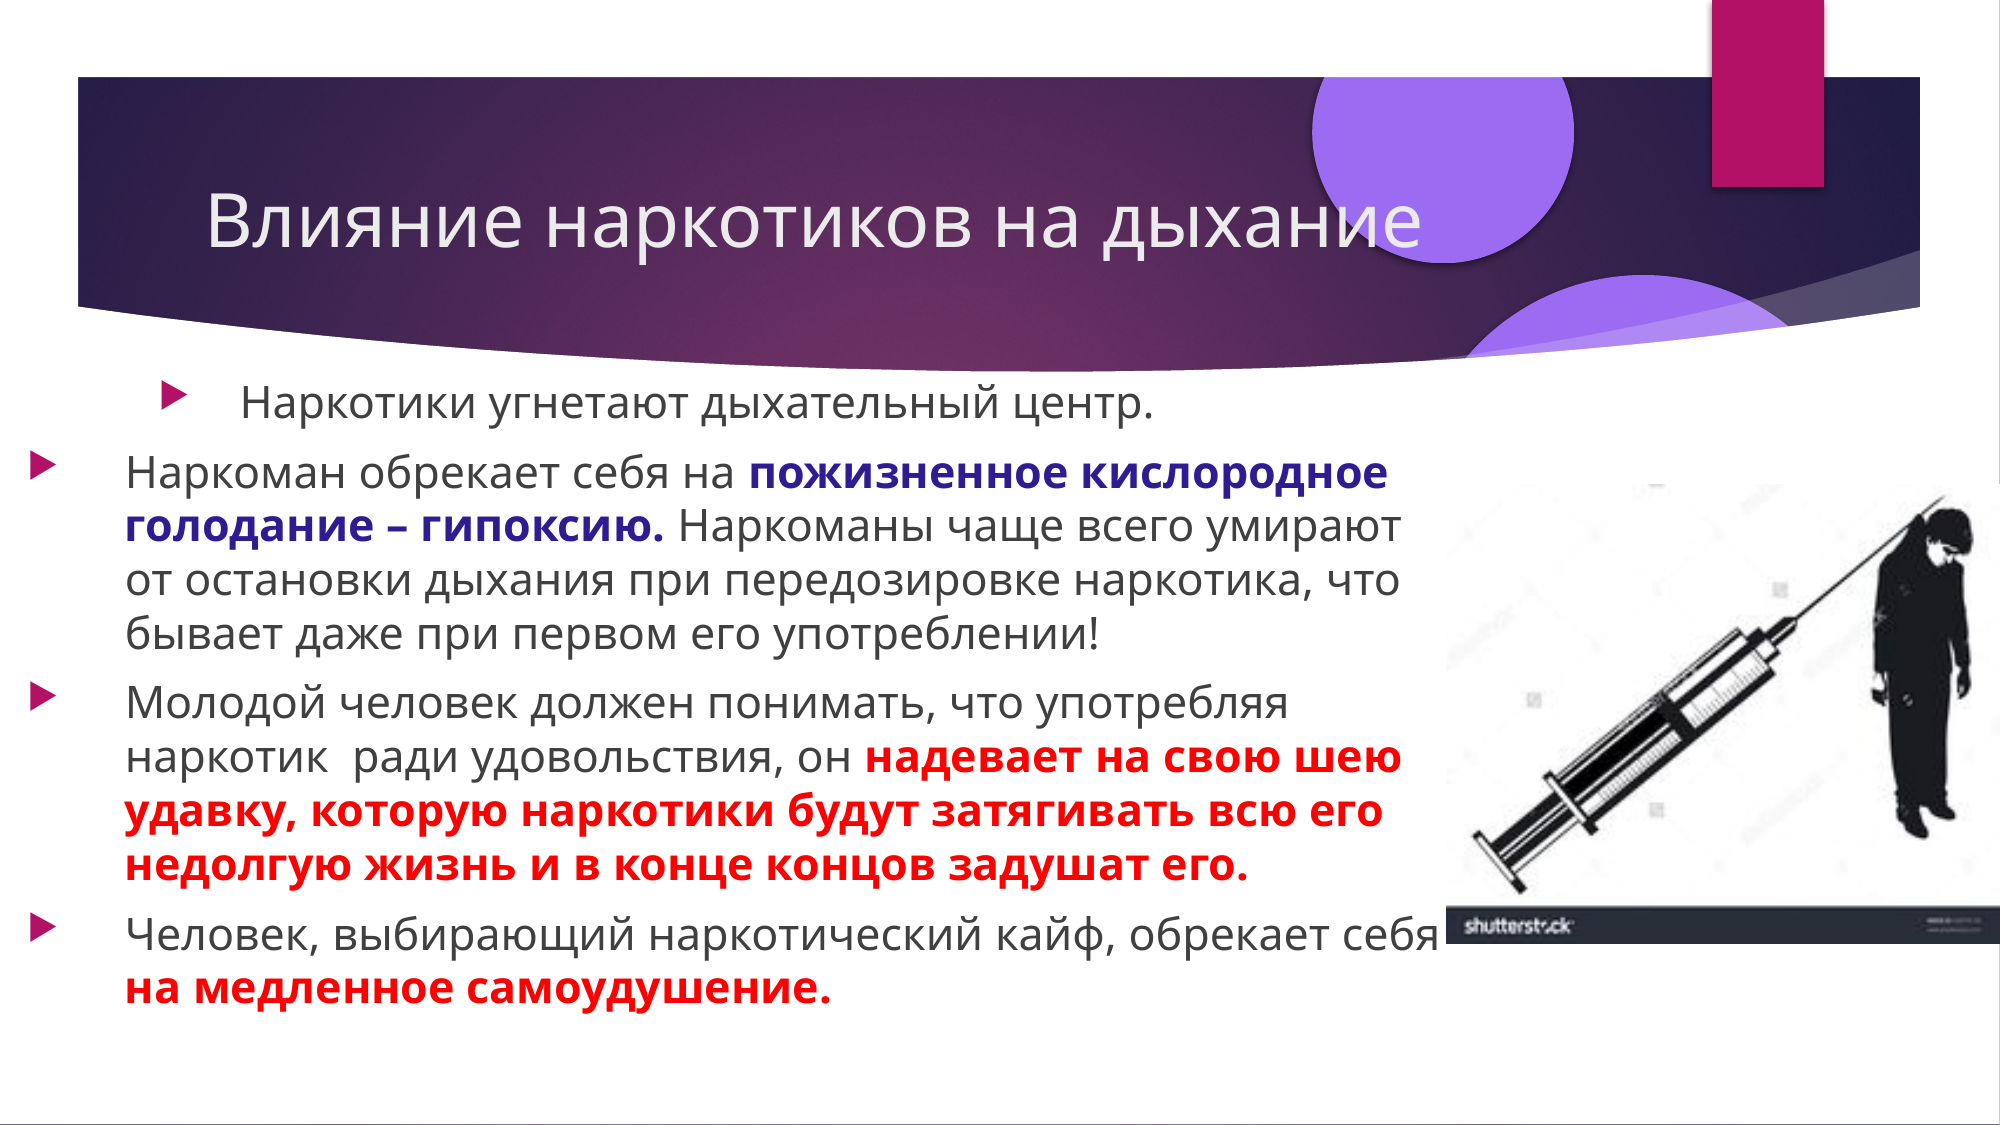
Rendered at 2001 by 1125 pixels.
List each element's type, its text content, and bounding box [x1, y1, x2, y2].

picture [1563, 78, 1920, 300]
text_box Влияние наркотиков на дыхание [189, 159, 1627, 276]
text_box Наркотики угнетают дыхательный центр. Наркоман обрекает себя на пожизненное кислородное голодание – гипоксию. Наркоманы чаще всего умирают от остановки дыхания при передозировке наркотика, что бывает даже при первом его употреблении! Молодой человек должен понимать, что употребляя наркотик ради удовольствия, он надевает на свою шею удавку, которую наркотики будут затягивать всю его недолгую жизнь и в конце концов задушат его. Человек, выбирающий наркотический кайф, обрекает себя на медленное самоудушение. [11, 366, 1465, 1098]
picture [79, 78, 1612, 366]
picture [1446, 484, 2000, 944]
